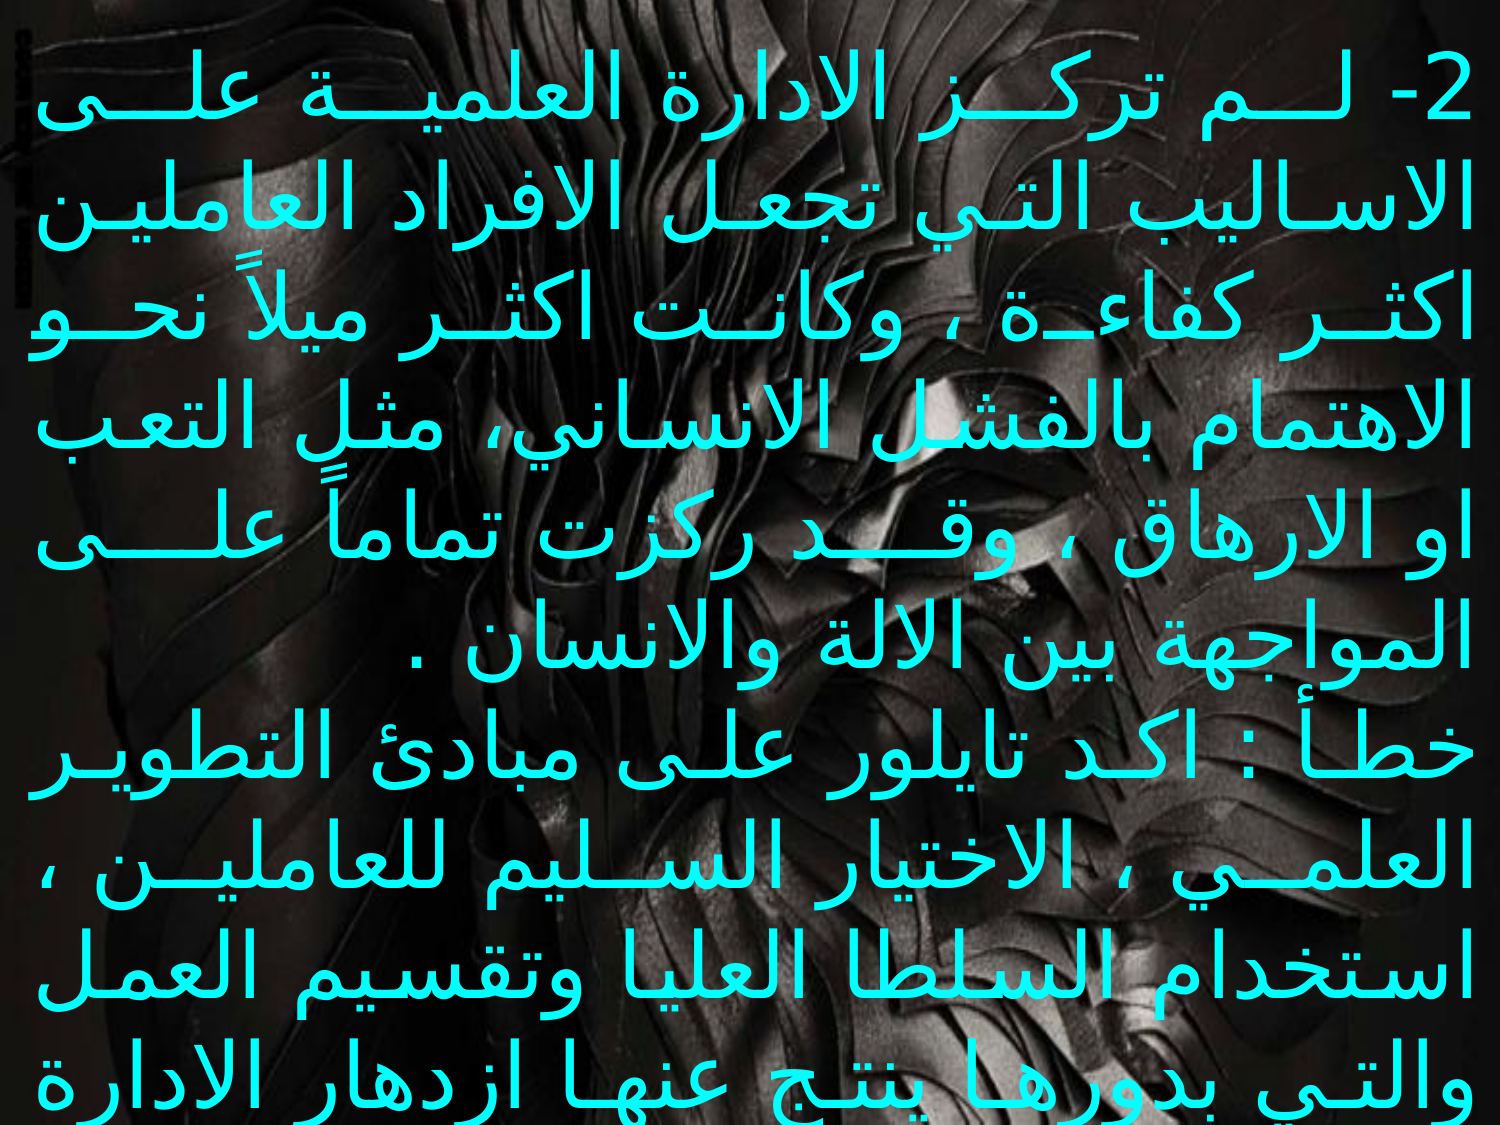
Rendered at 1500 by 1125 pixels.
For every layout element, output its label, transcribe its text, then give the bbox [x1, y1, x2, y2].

text_box 2- لم تركز الادارة العلمية على الاساليب التي تجعل الافراد العاملين اكثر كفاءة ، وكانت اكثر ميلاً نحو الاهتمام بالفشل الانساني، مثل التعب او الارهاق ، وقد ركزت تماماً على المواجهة بين الالة والانسان . خطأ : اكد تايلور على مبادئ التطوير العلمي ، الاختيار السليم للعاملين ، استخدام السلطا العليا وتقسيم العمل والتي بدورها ينتج عنها ازدهار الادارة ورفاهية العاملين . [17, 20, 1495, 1125]
picture [0, 0, 1500, 1125]
